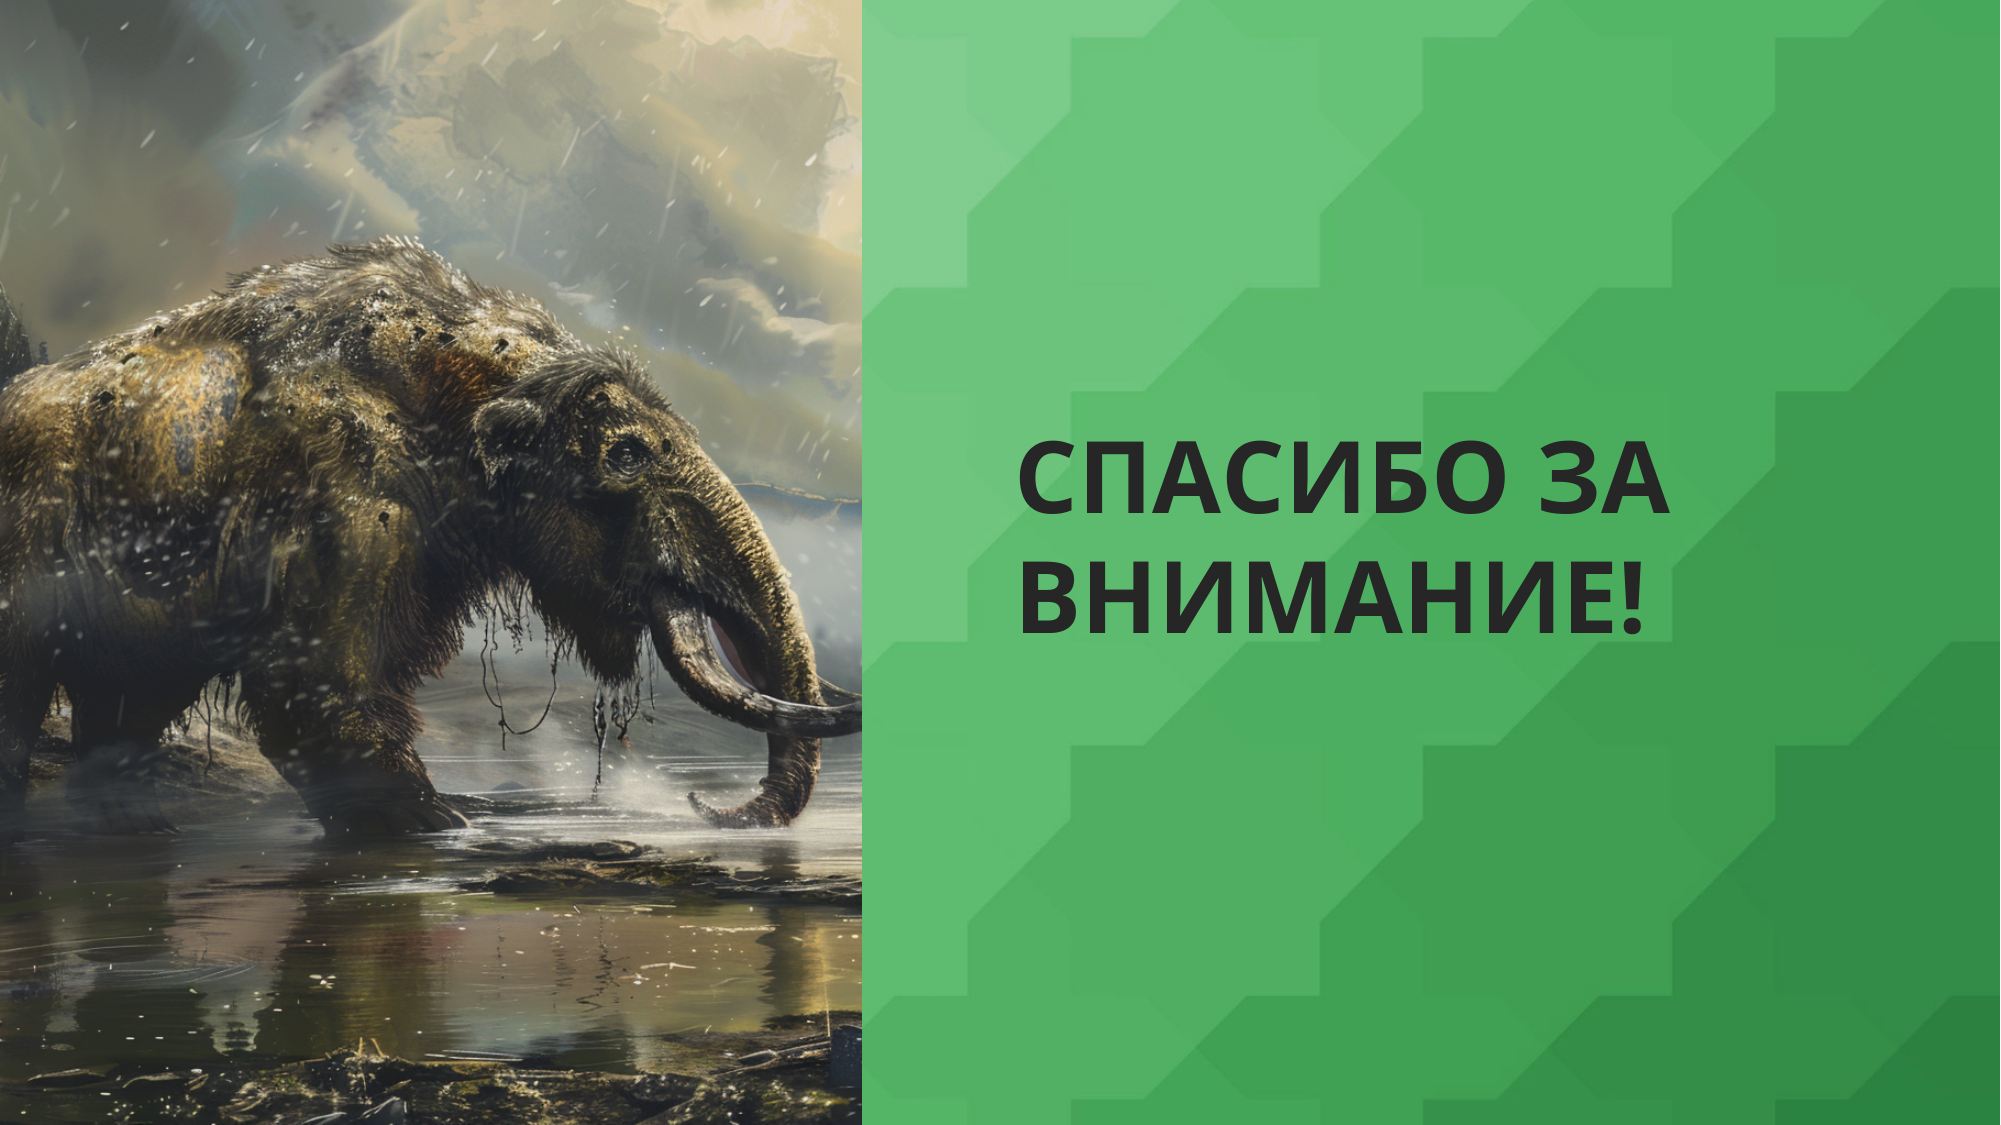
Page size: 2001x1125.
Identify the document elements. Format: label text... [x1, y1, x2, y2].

picture [0, 0, 862, 1125]
text_box СПАСИБО ЗА ВНИМАНИЕ! [999, 406, 1904, 624]
